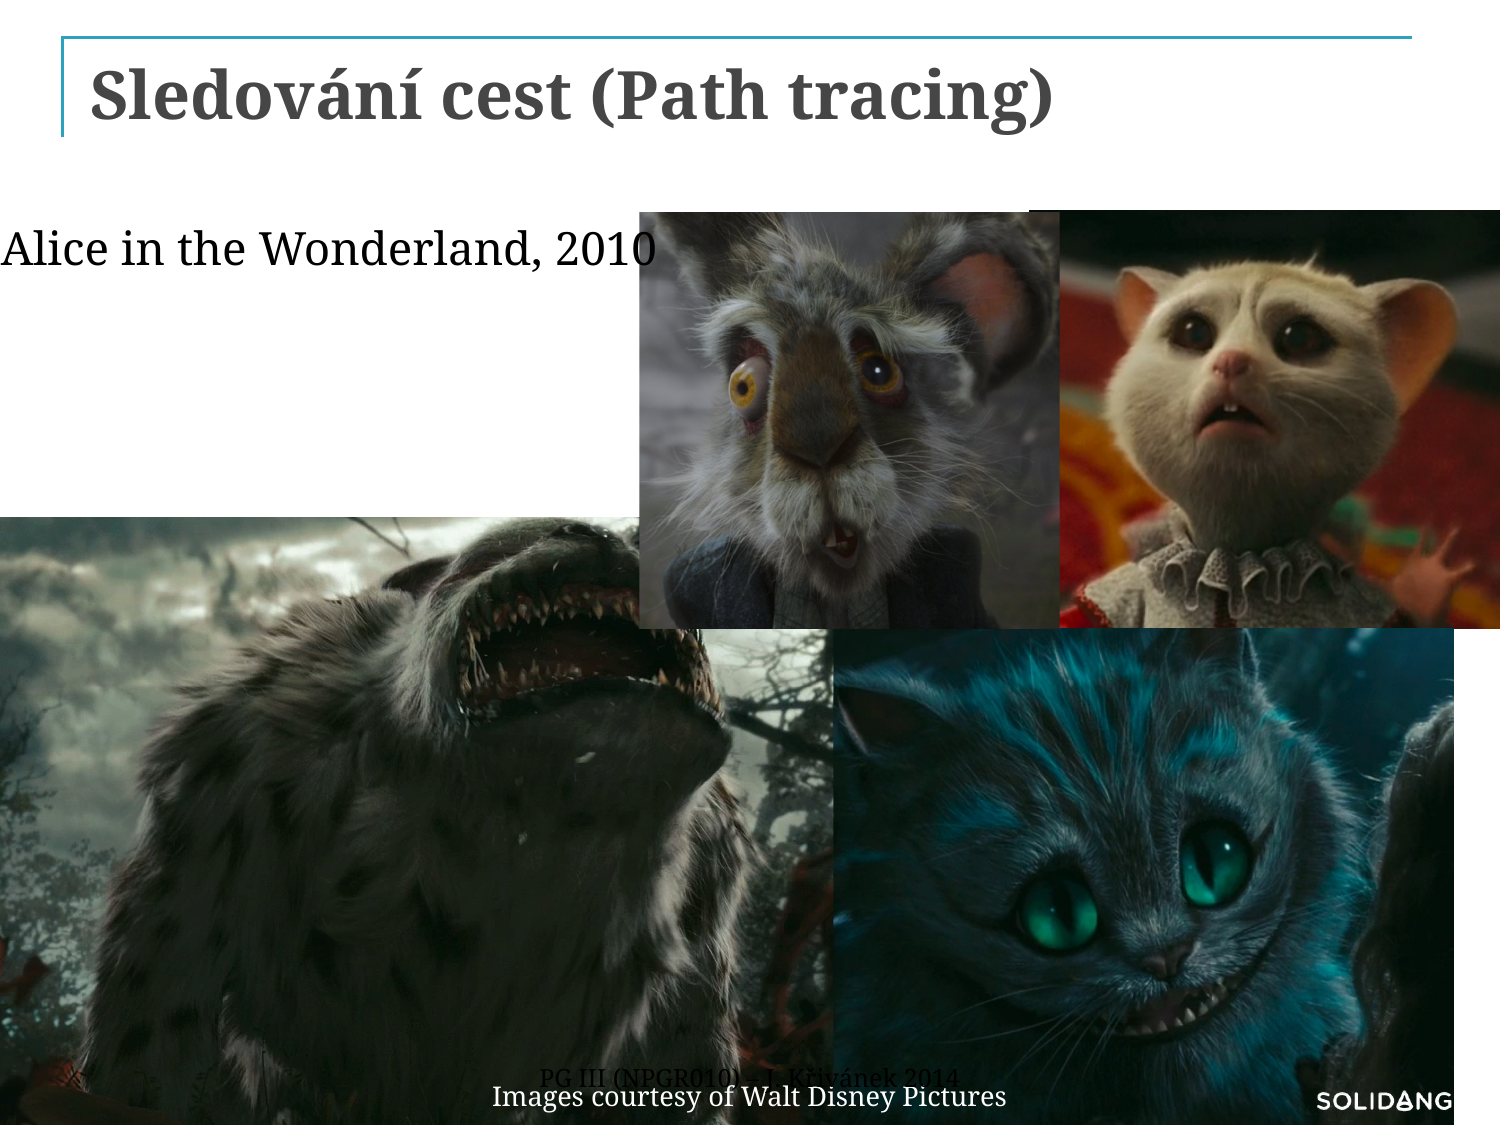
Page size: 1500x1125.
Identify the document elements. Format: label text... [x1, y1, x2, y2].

text_box Sledování cest (Path tracing) [74, 45, 1425, 219]
picture [0, 210, 1500, 1125]
text_box Alice in the Wonderland, 2010 [0, 219, 634, 275]
